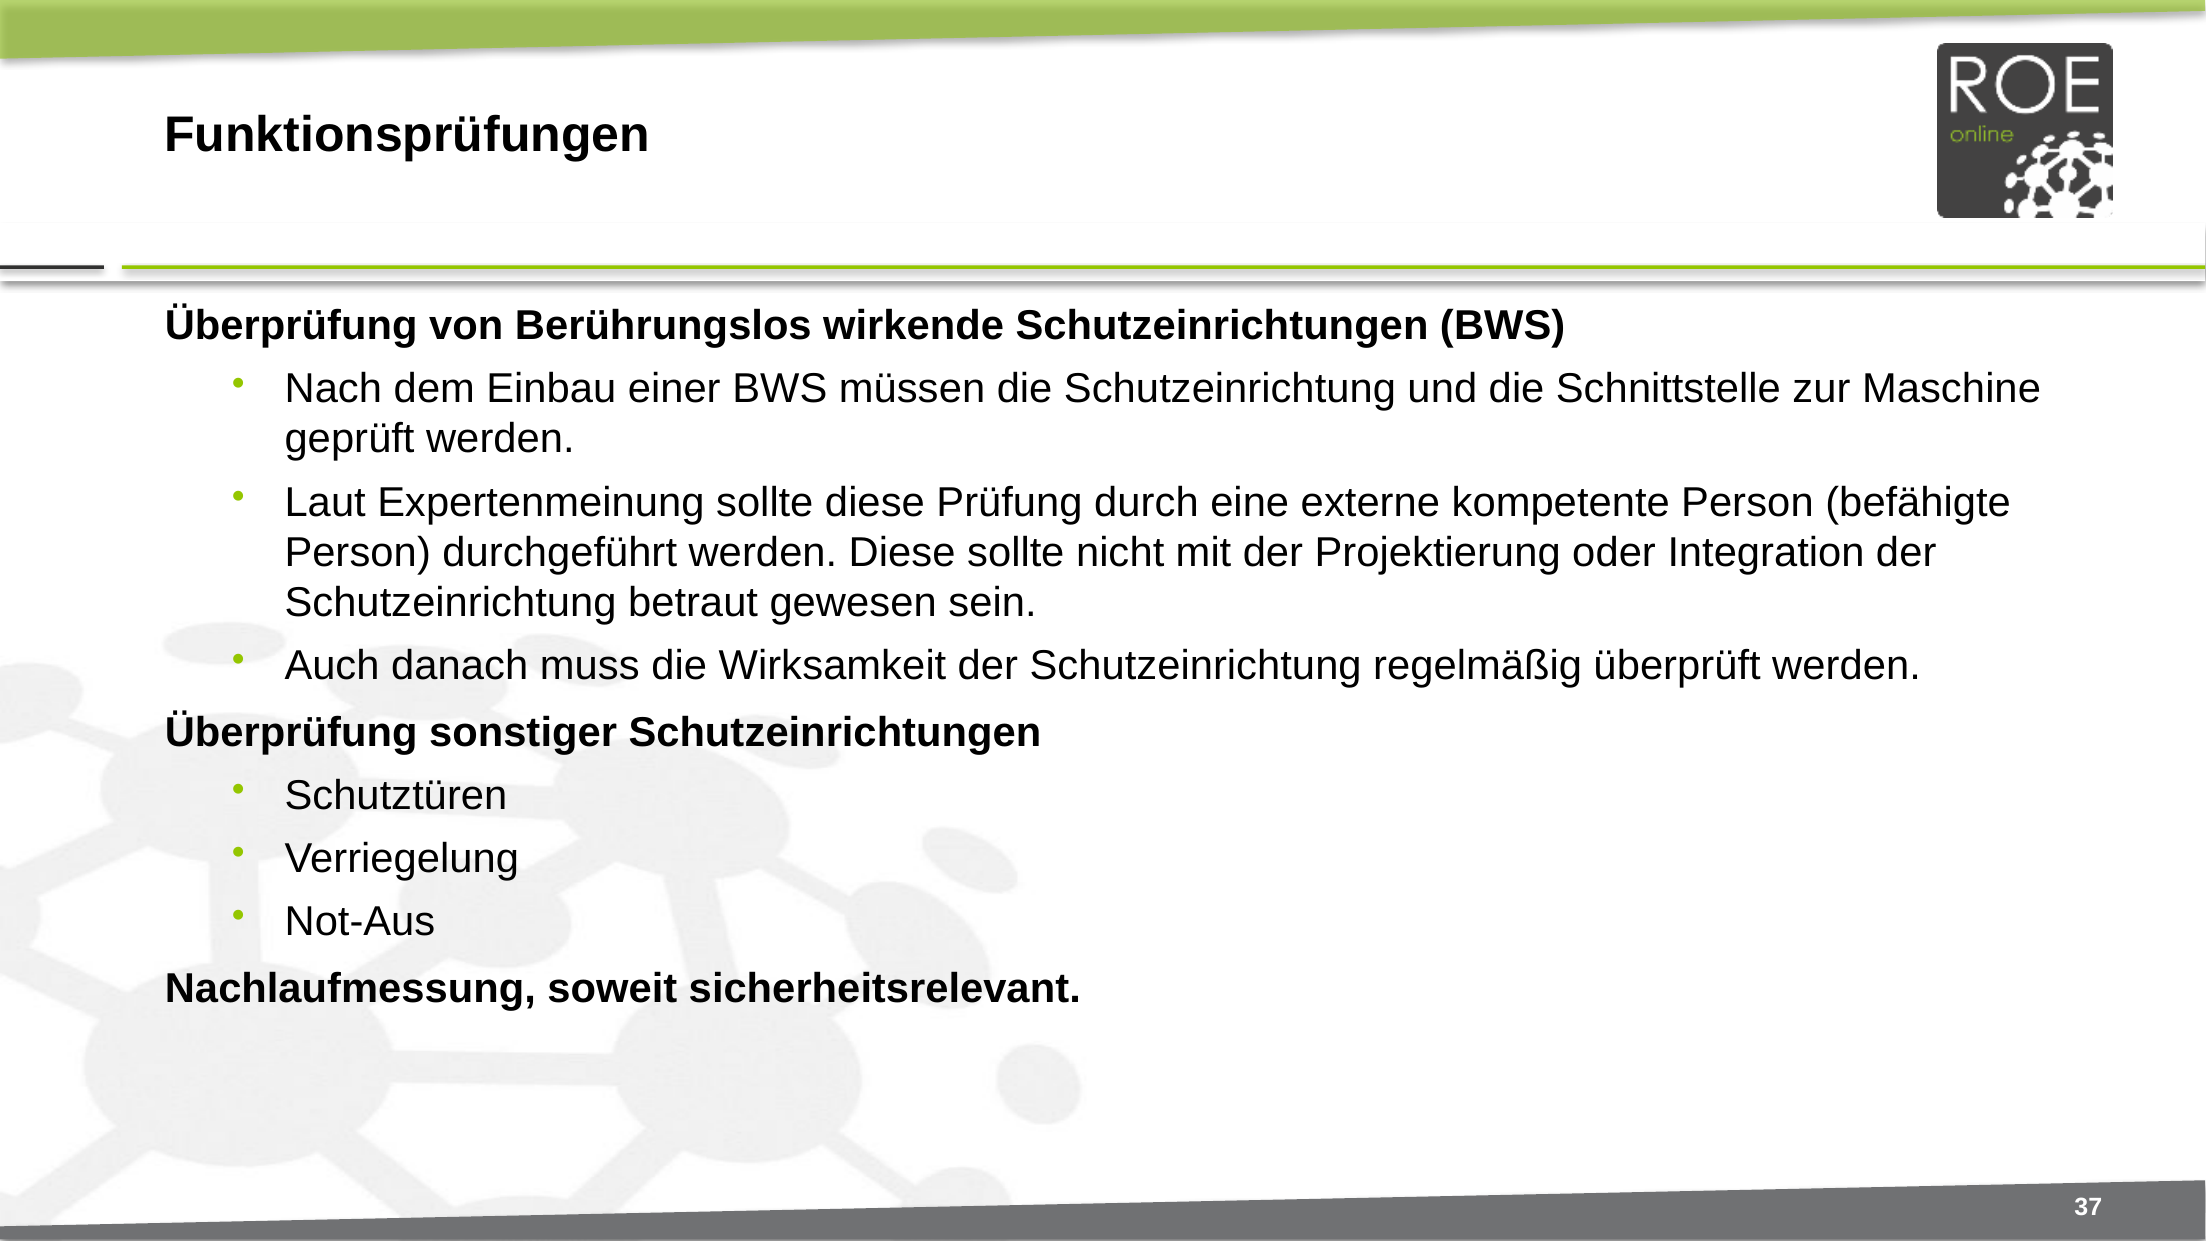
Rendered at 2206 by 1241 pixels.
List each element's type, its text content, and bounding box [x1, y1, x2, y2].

slide_number 37 [2023, 1183, 2153, 1228]
title Funktionsprüfungen [146, 41, 1878, 221]
picture [1937, 43, 2113, 218]
list Überprüfung von Berührungslos wirkende Schutzeinrichtungen (BWS) Nach dem Einbau einer BWS müssen die Schutzeinrichtung und die Schnittstelle zur Maschine geprüft werden. Laut Expertenmeinung sollte diese Prüfung durch eine externe kompetente Person (befähigte Person) durchgeführt werden. Diese sollte nicht mit der Projektierung oder Integration der Schutzeinrichtung betraut gewesen sein. Auch danach muss die Wirksamkeit der Schutzeinrichtung regelmäßig überprüft werden. Überprüfung sonstiger Schutzeinrichtungen Schutztüren Verriegelung Not-Aus Nachlaufmessung, soweit sicherheitsrelevant. [147, 289, 2111, 1103]
